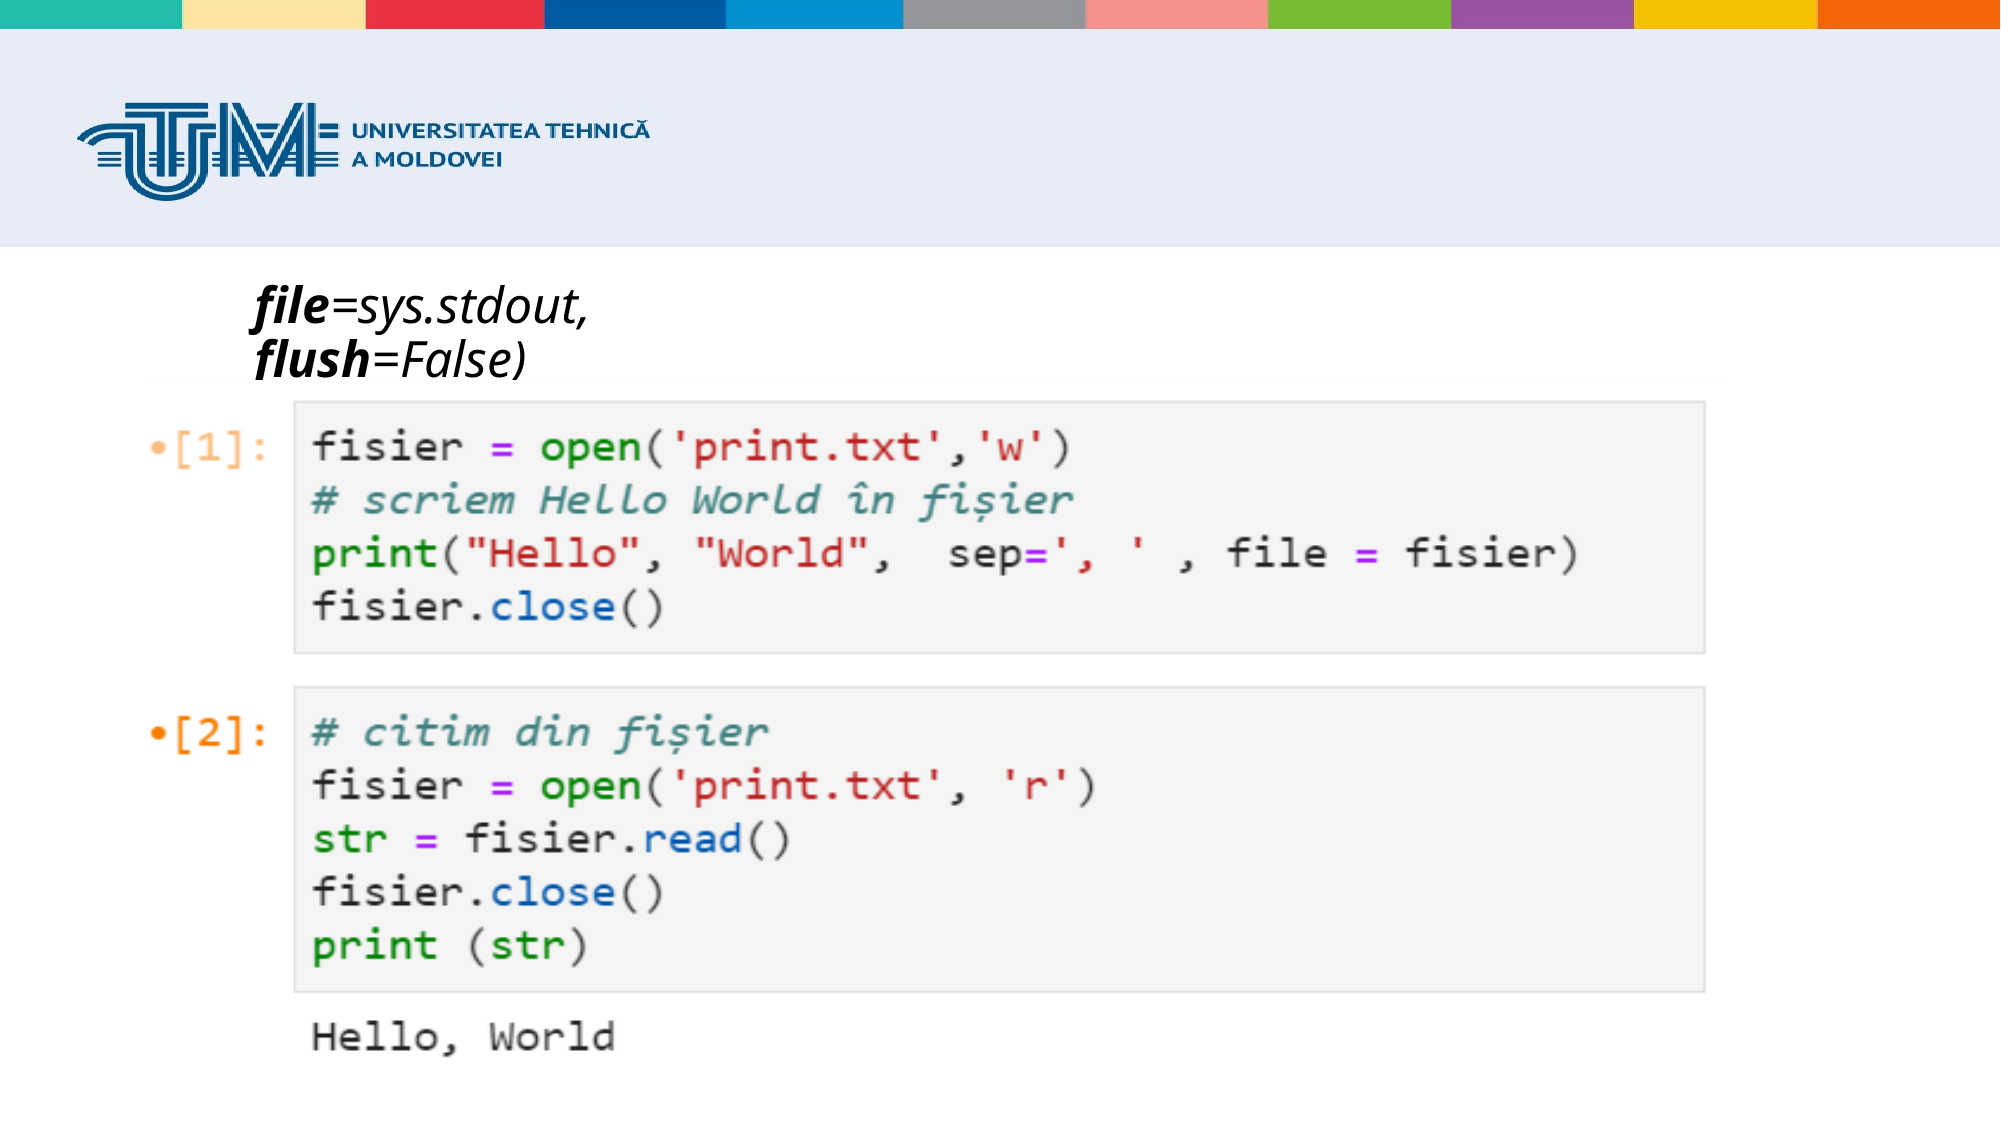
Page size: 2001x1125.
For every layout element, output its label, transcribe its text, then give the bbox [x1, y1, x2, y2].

text_box file=sys.stdout, flush=False) [239, 273, 828, 380]
picture [0, 0, 2001, 1125]
